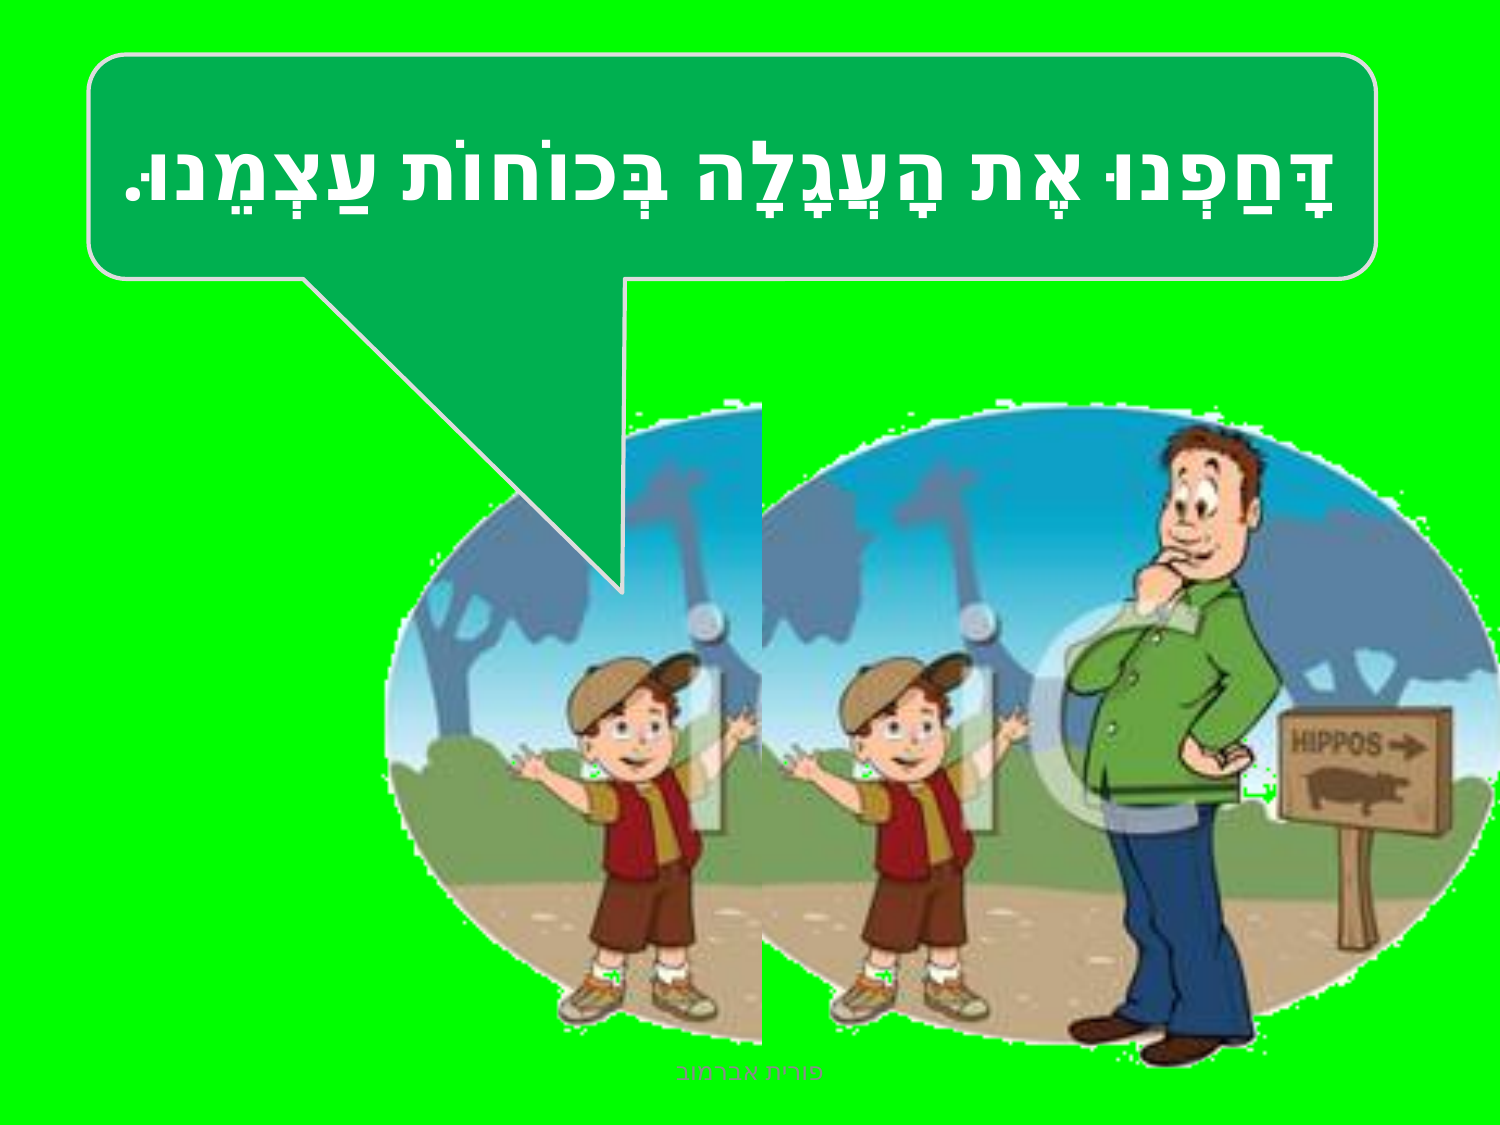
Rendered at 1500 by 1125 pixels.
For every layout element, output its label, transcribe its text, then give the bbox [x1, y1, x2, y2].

text_box דָּחַפְנוּ אֶת הָעֲגָלָה בְּכוֹחוֹת עַצְמֵנוּ. [86, 52, 1379, 298]
picture [324, 231, 1500, 1125]
